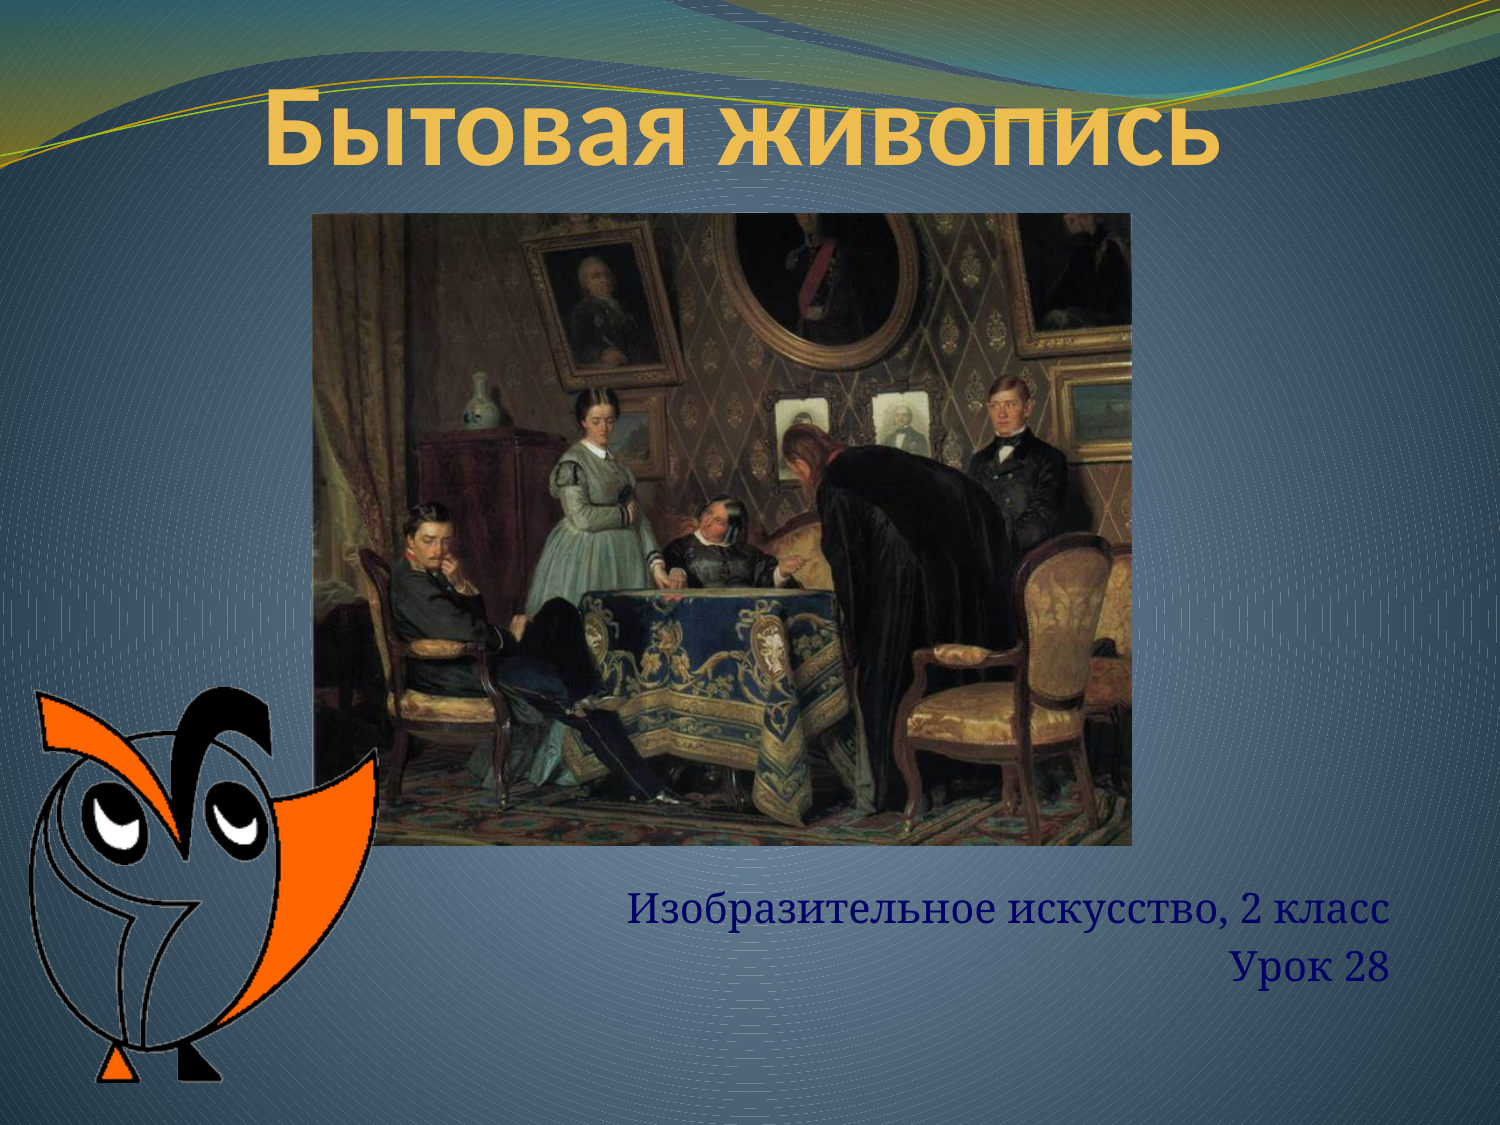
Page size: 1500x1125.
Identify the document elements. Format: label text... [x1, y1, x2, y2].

subtitle Изобразительное искусство, 2 класс Урок 28 [112, 874, 1401, 1125]
picture [29, 213, 1132, 1083]
title Бытовая живопись [100, 0, 1389, 190]
